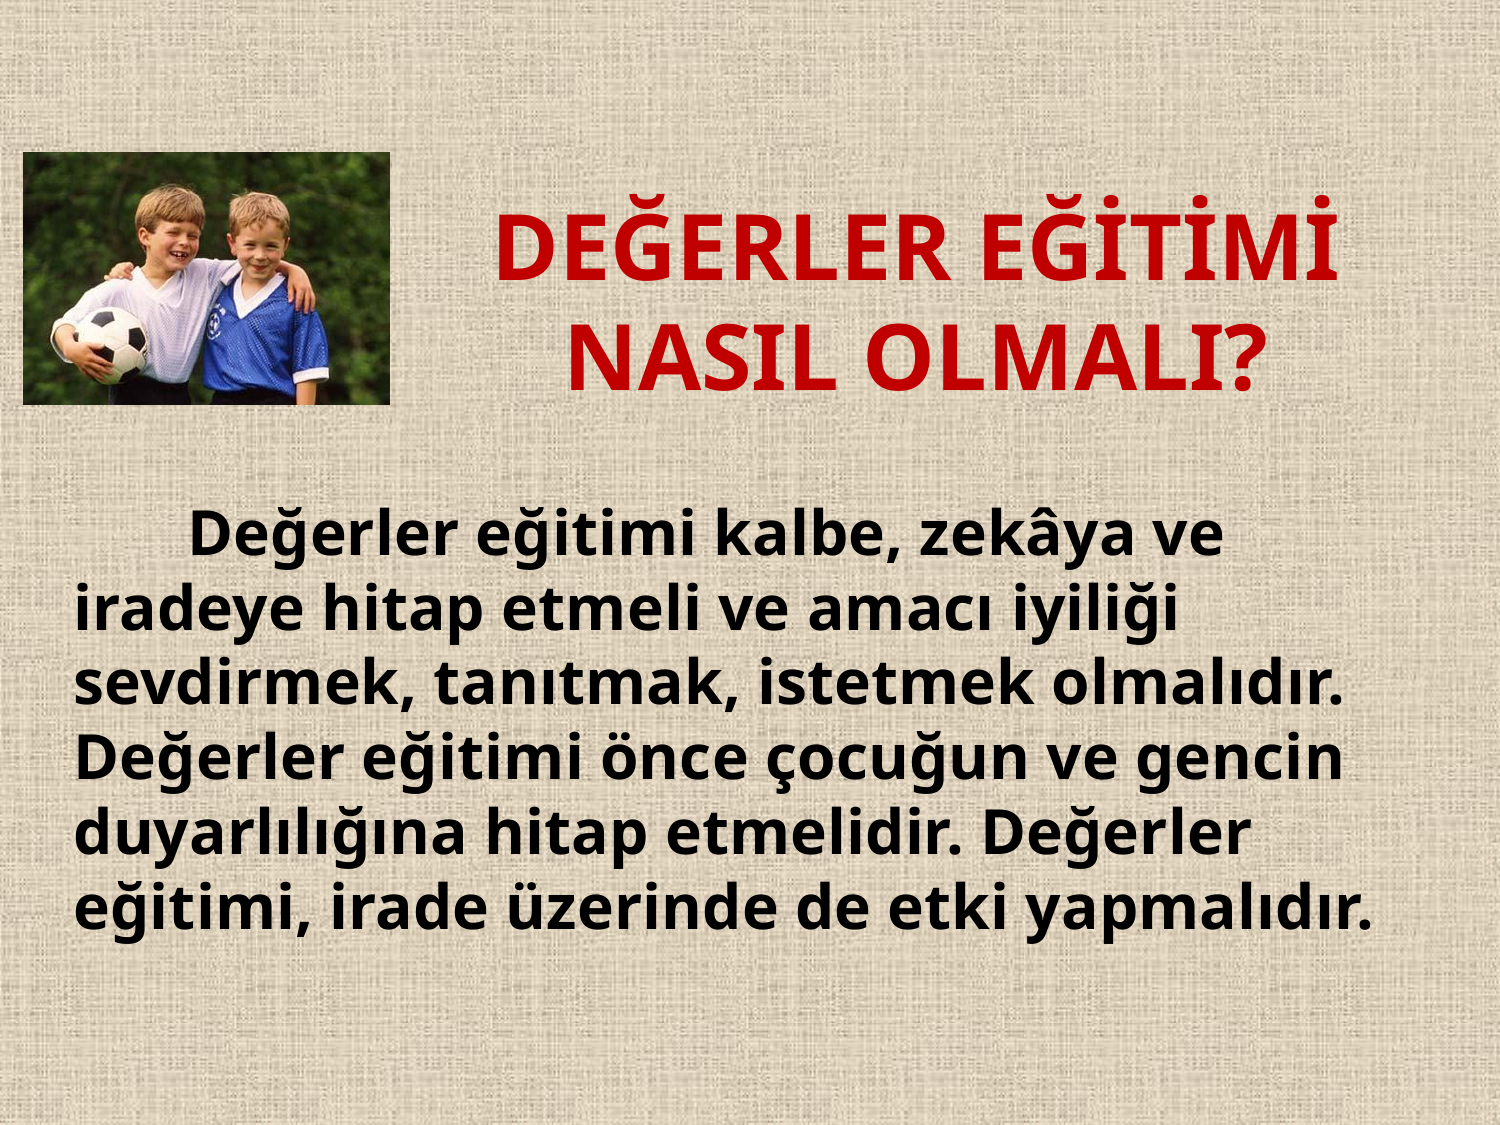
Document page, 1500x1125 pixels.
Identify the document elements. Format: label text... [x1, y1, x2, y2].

title DEĞERLER EĞİTİMİ NASIL OLMALI? [433, 175, 1400, 421]
picture [0, 0, 1500, 1125]
subtitle Değerler eğitimi kalbe, zekâya ve iradeye hitap etmeli ve amacı iyiliği sevdirmek, tanıtmak, istetmek olmalıdır. Değerler eğitimi önce çocuğun ve gencin duyarlılığına hitap etmelidir. Değerler eğitimi, irade üzerinde de etki yapmalıdır. [58, 421, 1442, 961]
